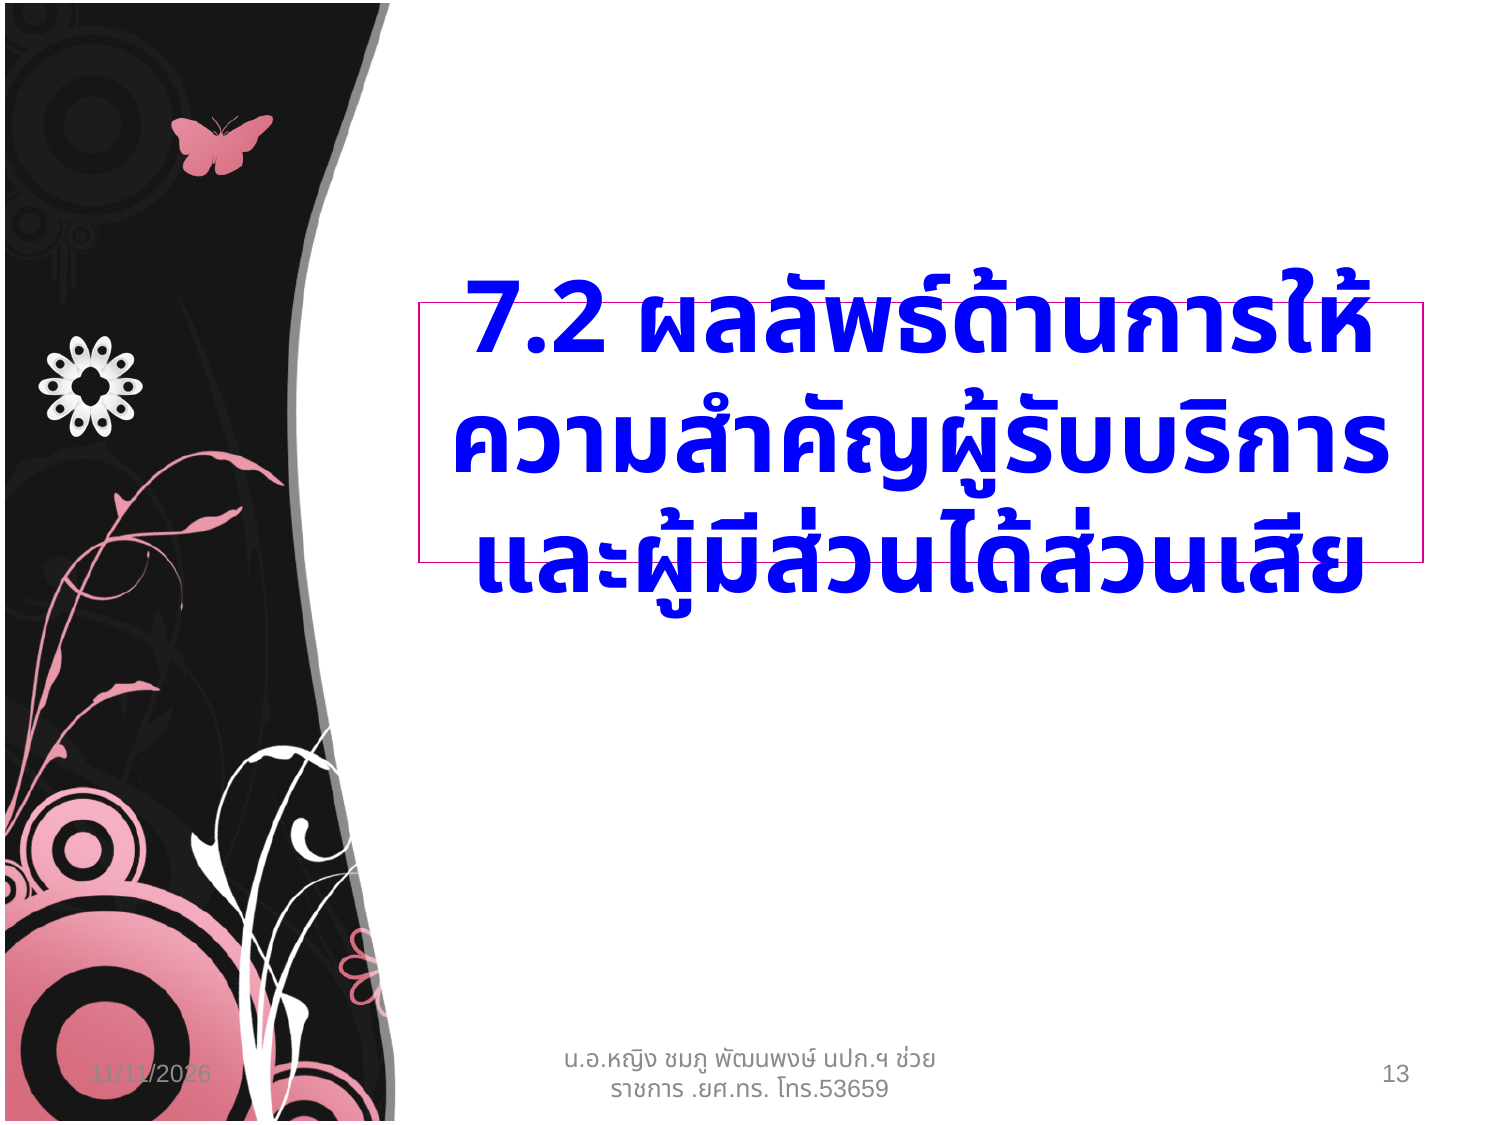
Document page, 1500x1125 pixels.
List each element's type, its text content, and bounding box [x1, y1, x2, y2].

slide_number 13 [1074, 1042, 1425, 1103]
footer น.อ.หญิง ชมภู พัฒนพงษ์ นปก.ฯ ช่วยราชการ .ยศ.ทร. โทร.53659 [512, 1042, 988, 1103]
picture [0, 0, 1500, 1125]
title 7.2 ผลลัพธ์ด้านการให้ความสำคัญผู้รับบริการและผู้มีส่วนได้ส่วนเสีย [418, 302, 1424, 563]
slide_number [75, 1042, 425, 1103]
